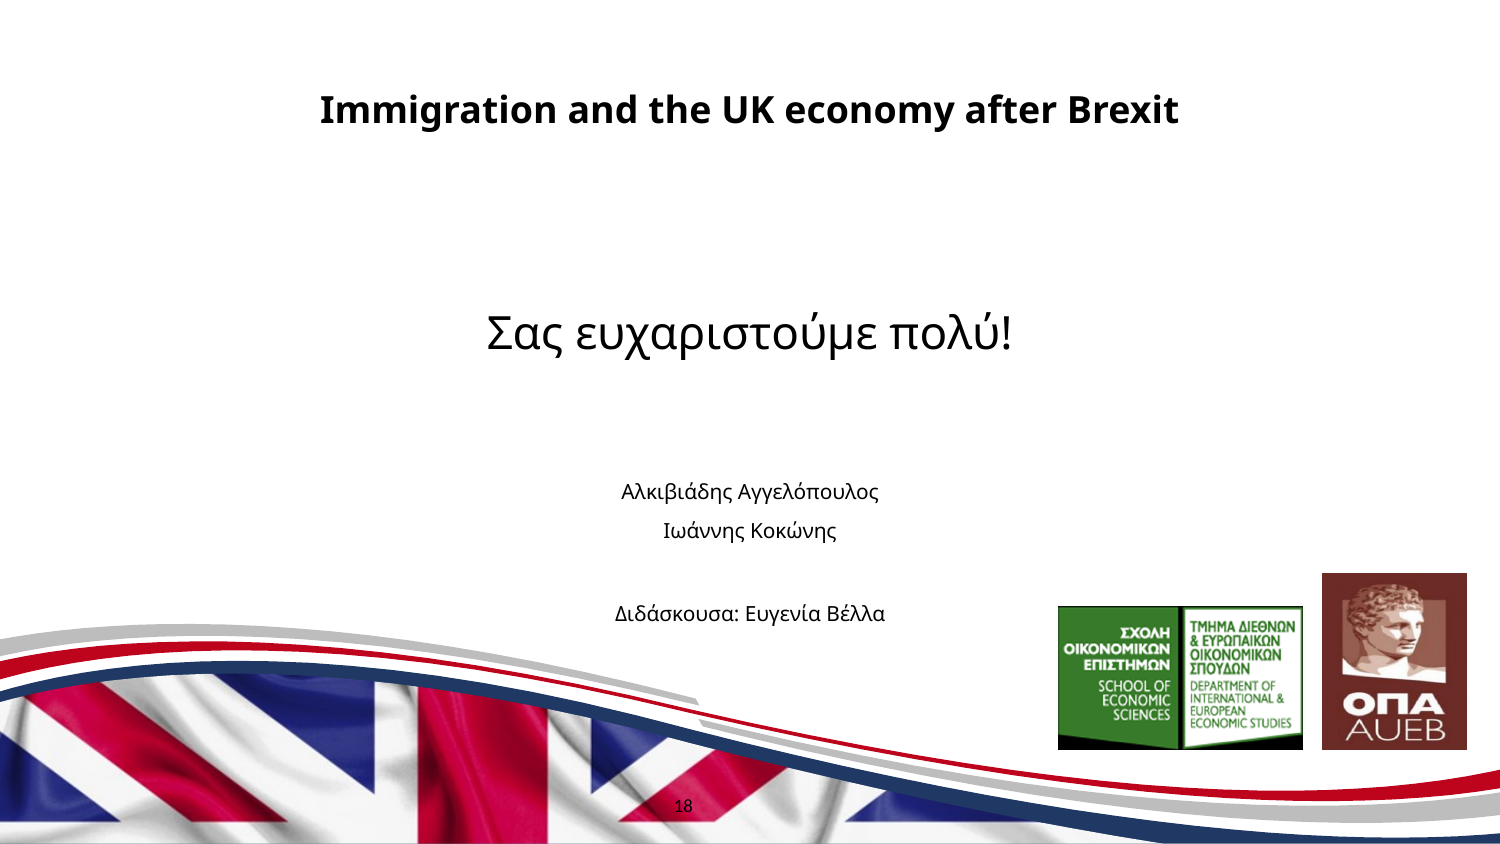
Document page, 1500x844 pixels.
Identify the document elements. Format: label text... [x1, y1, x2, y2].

slide_number ‹#› [662, 782, 838, 827]
text_box Ιmmigration and the UK economy after Brexit [248, 71, 1252, 179]
picture [1322, 573, 1467, 751]
list Σας ευχαριστούμε πολύ! Αλκιβιάδης Αγγελόπουλος Ιωάννης Κοκώνης Διδάσκουσα: Ευγενία Βέλλα [103, 185, 1397, 484]
picture [0, 673, 1164, 844]
picture [1058, 606, 1304, 751]
